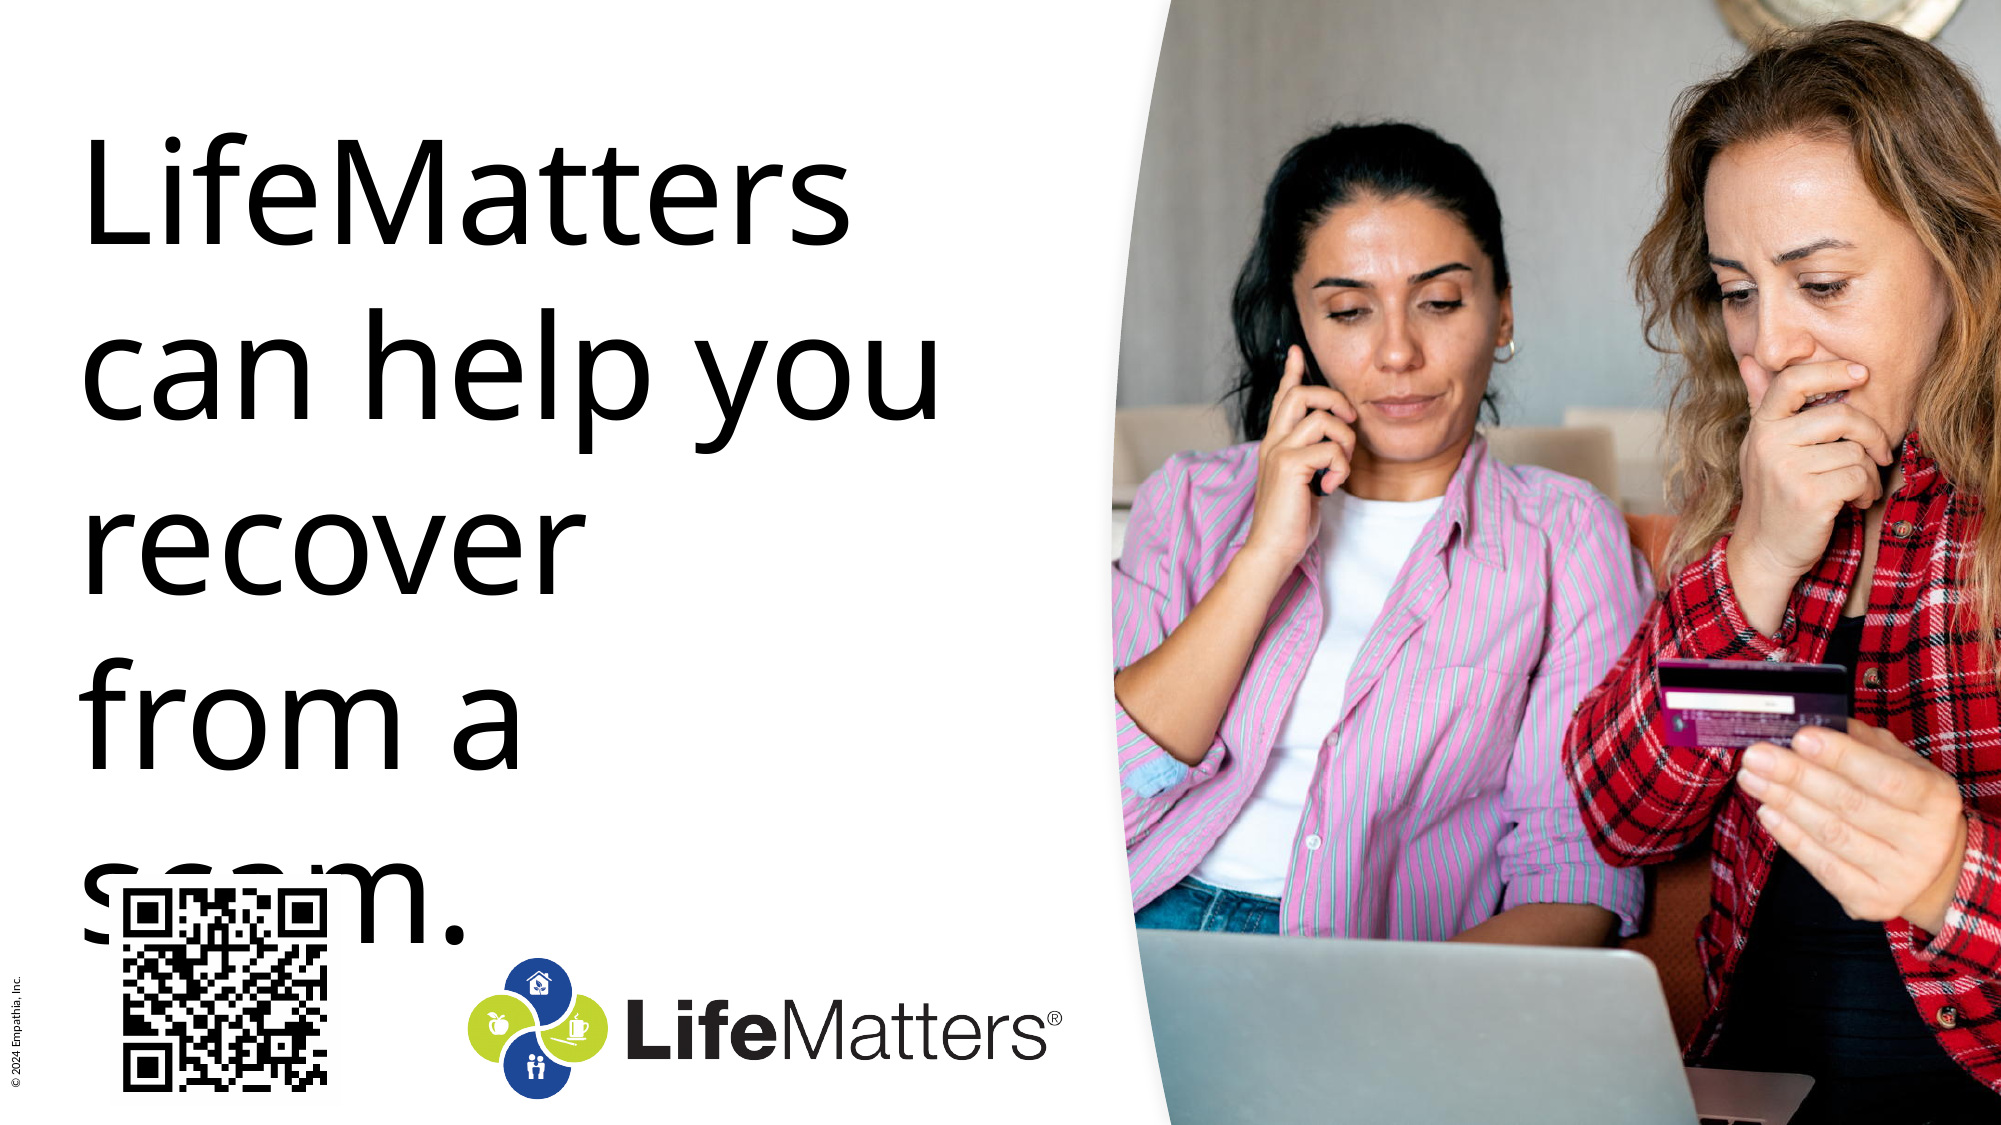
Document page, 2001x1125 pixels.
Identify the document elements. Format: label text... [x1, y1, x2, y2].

picture [460, 953, 1066, 1104]
picture [1111, 0, 2001, 1125]
list LifeMatters can help you recover from a scam. [63, 91, 975, 971]
picture [109, 874, 341, 1106]
